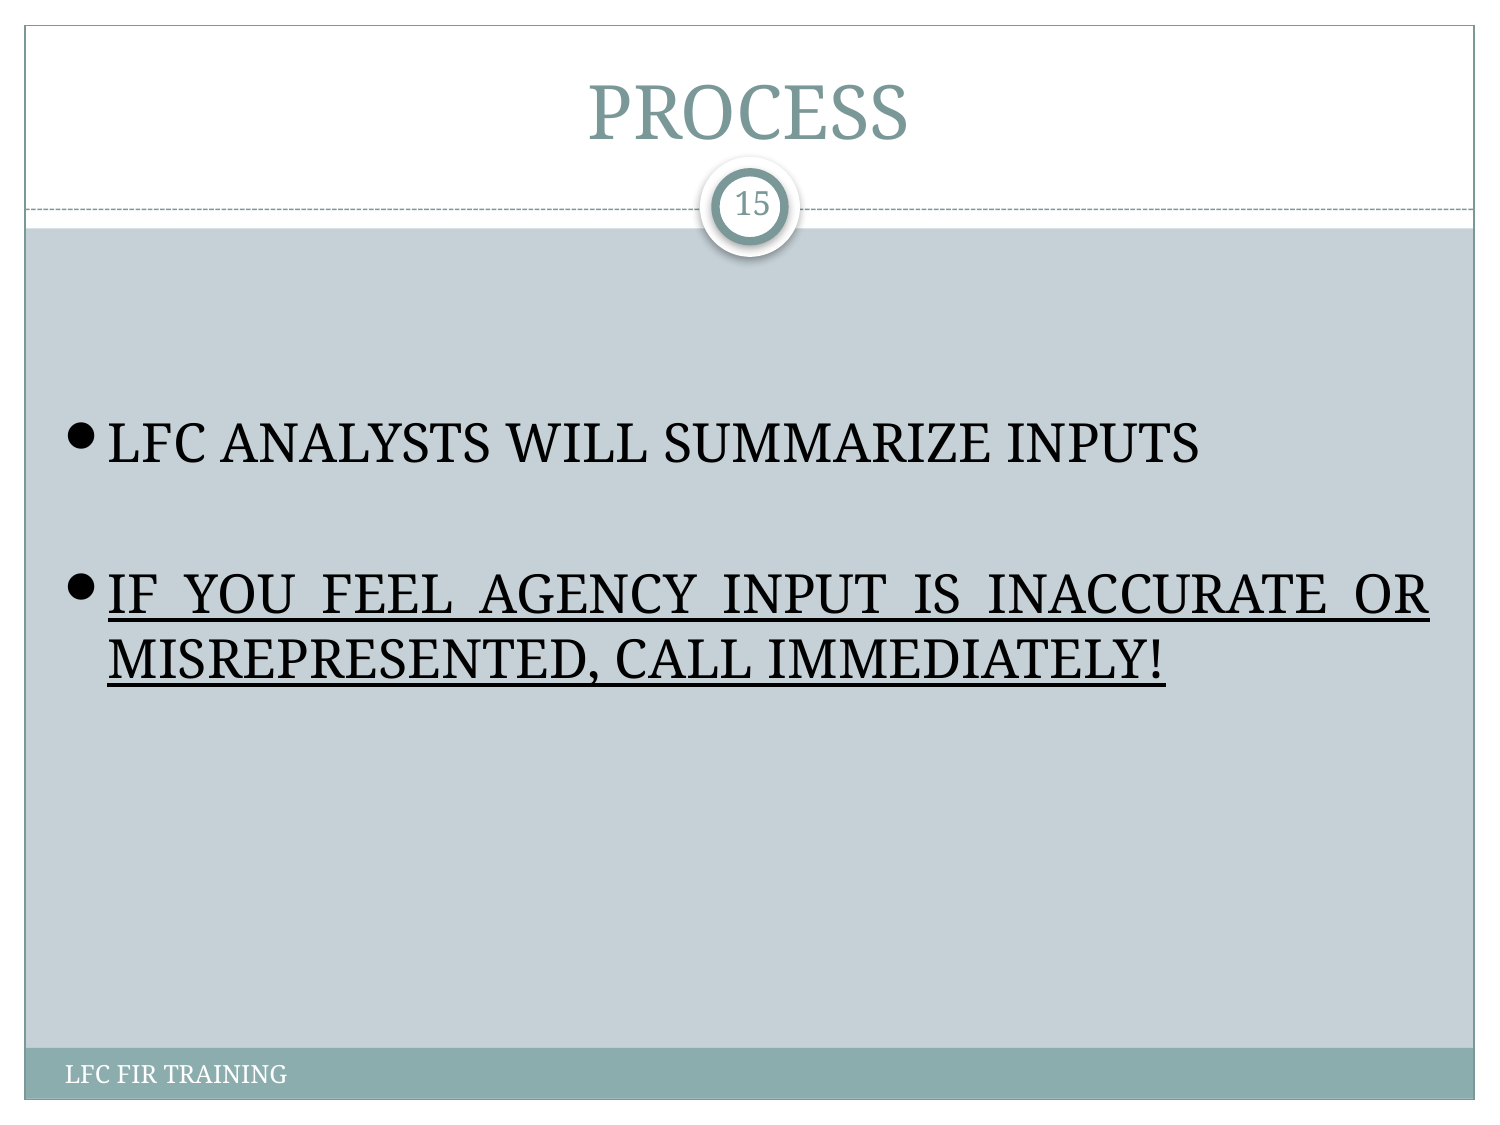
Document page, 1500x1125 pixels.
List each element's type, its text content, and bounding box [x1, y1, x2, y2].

list LFC ANALYSTS WILL SUMMARIZE INPUTS IF YOU FEEL AGENCY INPUT IS INACCURATE OR MISREPRESENTED, CALL IMMEDIATELY! [49, 250, 1445, 1001]
title PROCESS [49, 37, 1450, 162]
slide_number 15 [715, 168, 791, 241]
footer LFC FIR TRAINING [50, 1051, 638, 1112]
